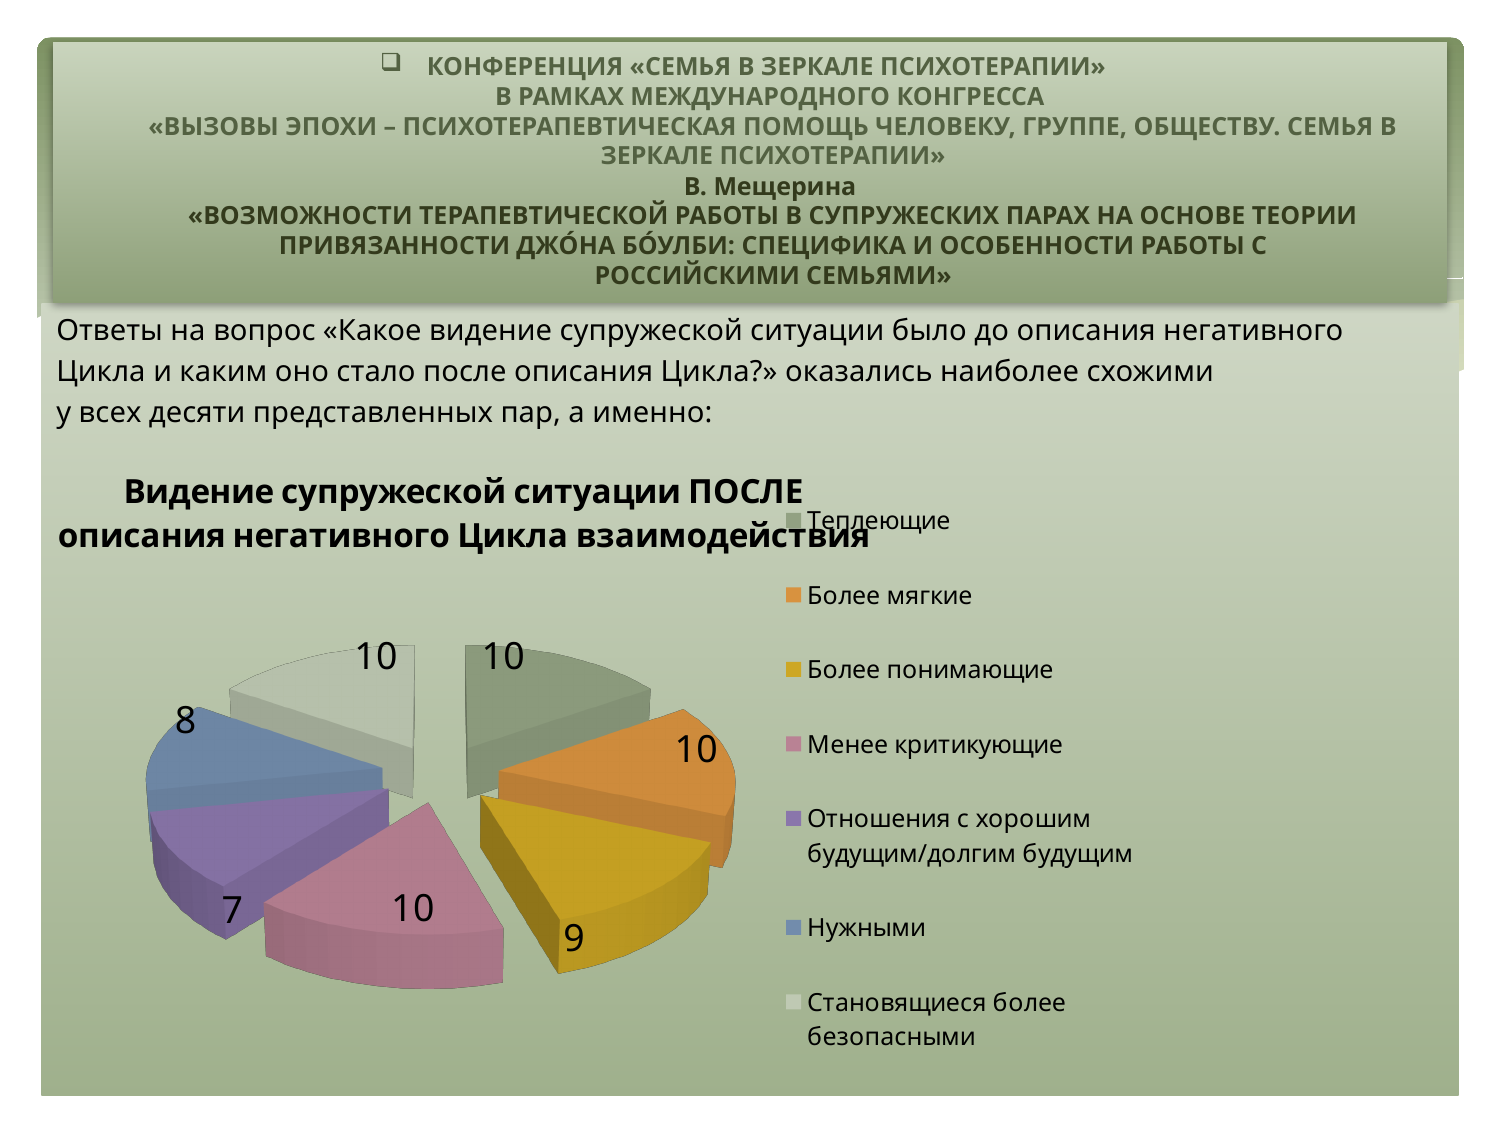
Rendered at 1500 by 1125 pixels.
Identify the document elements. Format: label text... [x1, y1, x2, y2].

list Ответы на вопрос «Какое видение супружеской ситуации было до описания негативного Цикла и каким оно стало после описания Цикла?» оказались наиболее схожими у всех десяти представленных пар, а именно: [41, 303, 1459, 1096]
title КОНФЕРЕНЦИЯ «СЕМЬЯ В ЗЕРКАЛЕ ПСИХОТЕРАПИИ» В РАМКАХ МЕЖДУНАРОДНОГО КОНГРЕССА «ВЫЗОВЫ ЭПОХИ – ПСИХОТЕРАПЕВТИЧЕСКАЯ ПОМОЩЬ ЧЕЛОВЕКУ, ГРУППЕ, ОБЩЕСТВУ. СЕМЬЯ В ЗЕРКАЛЕ ПСИХОТЕРАПИИ» В. Мещерина «ВОЗМОЖНОСТИ ТЕРАПЕВТИЧЕСКОЙ РАБОТЫ В СУПРУЖЕСКИХ ПАРАХ НА ОСНОВЕ ТЕОРИИ ПРИВЯЗАННОСТИ ДЖО́НА БО́УЛБИ: СПЕЦИФИКА И ОСОБЕННОСТИ РАБОТЫ С РОССИЙСКИМИ СЕМЬЯМИ» [53, 42, 1447, 303]
chart [40, 446, 1152, 1095]
